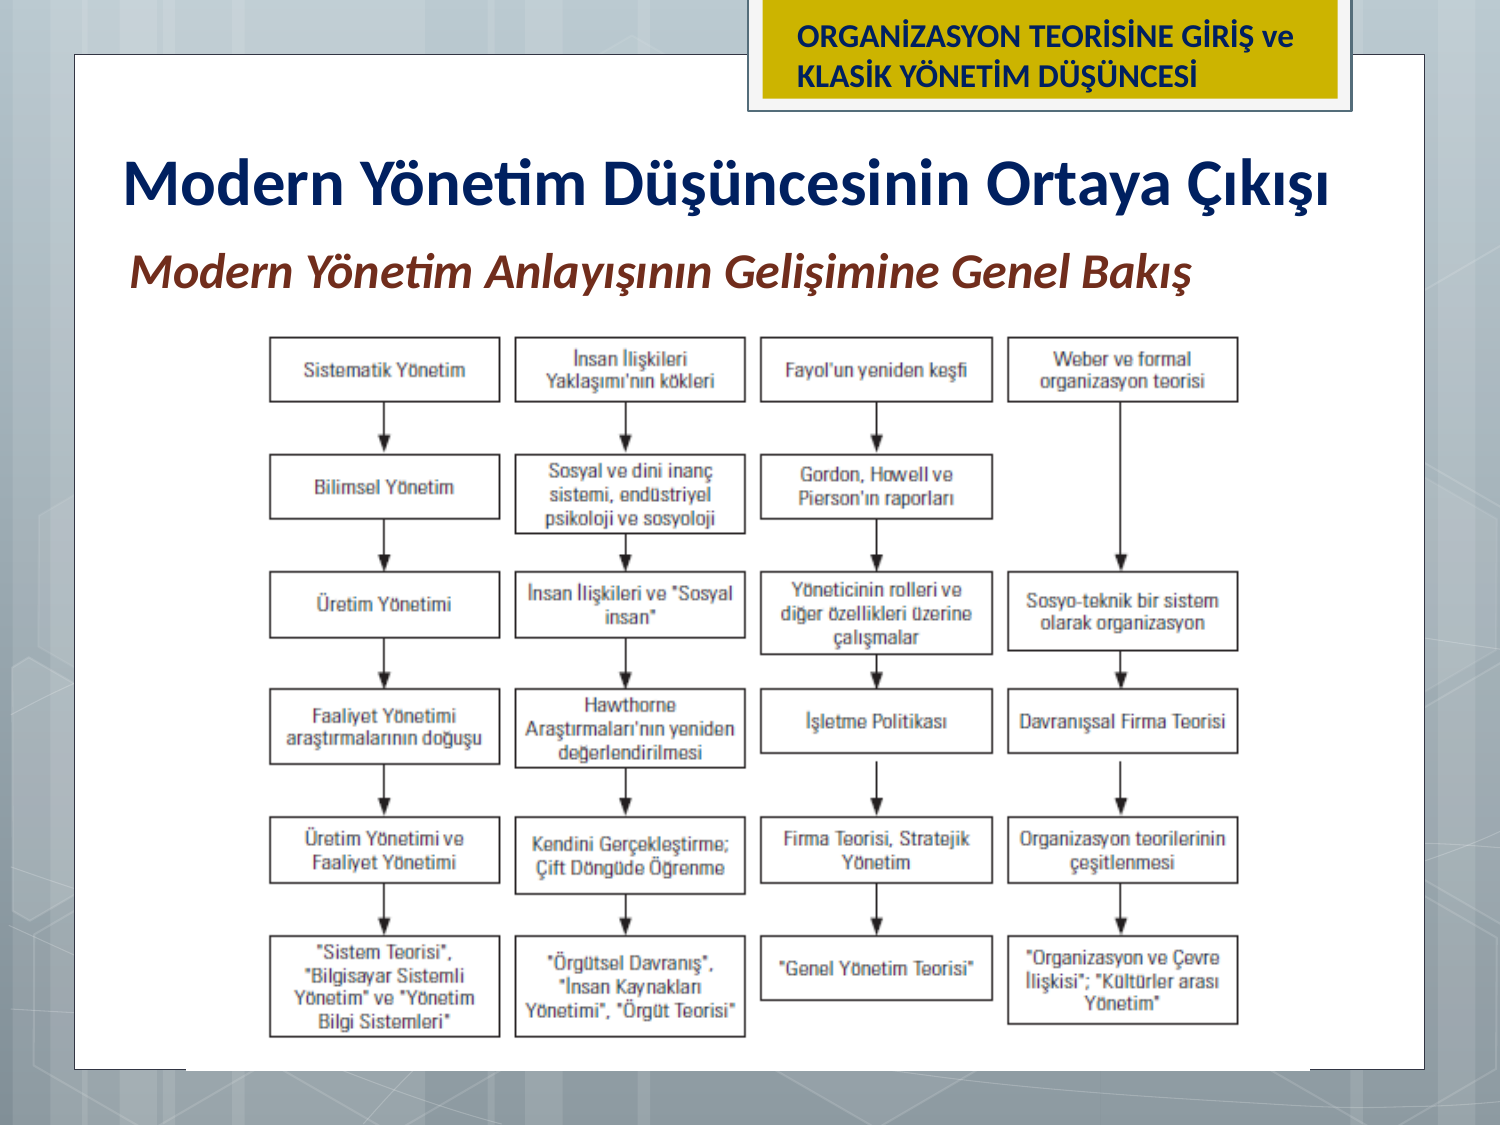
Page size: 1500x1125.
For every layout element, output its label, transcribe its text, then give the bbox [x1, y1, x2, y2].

text_box ORGANİZASYON TEORİSİNE GİRİŞ ve KLASİK YÖNETİM DÜŞÜNCESİ [782, 6, 1353, 131]
picture [186, 306, 1310, 1071]
text_box Modern Yönetim Düşüncesinin Ortaya Çıkışı [108, 131, 1388, 227]
text_box Modern Yönetim Anlayışının Gelişimine Genel Bakış [114, 231, 1408, 306]
